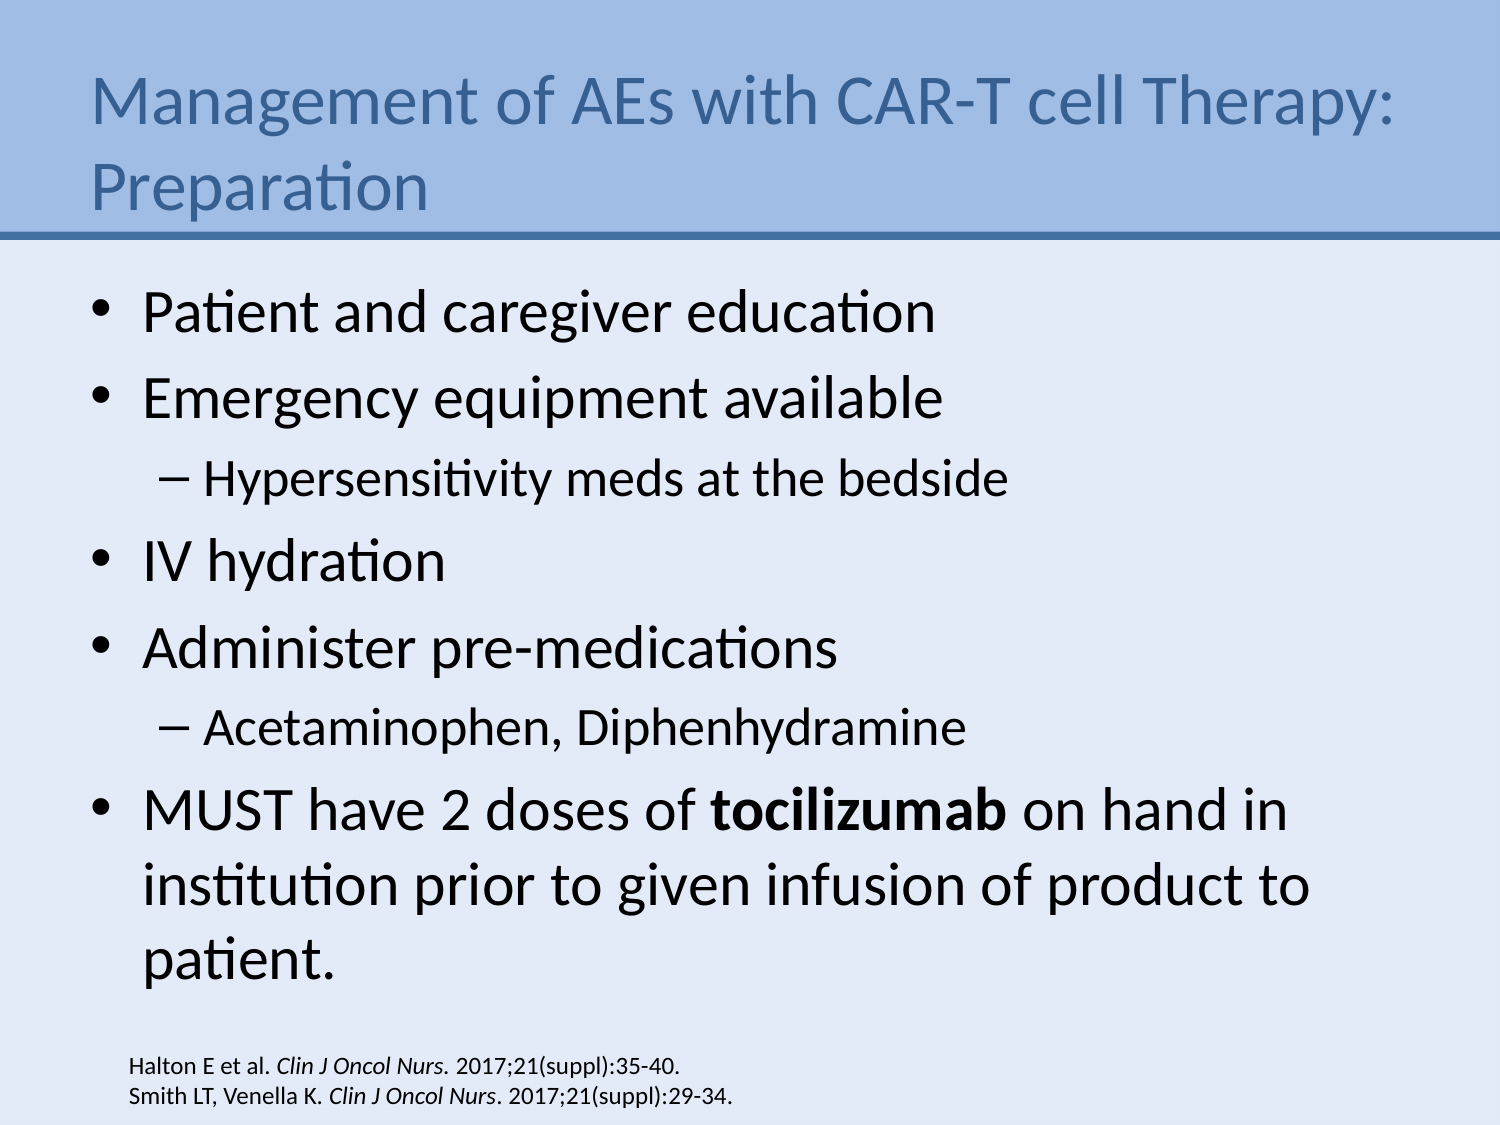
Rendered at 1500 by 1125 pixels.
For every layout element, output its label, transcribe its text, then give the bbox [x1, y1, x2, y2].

text_box Halton E et al. Clin J Oncol Nurs. 2017;21(suppl):35-40. Smith LT, Venella K. Clin J Oncol Nurs. 2017;21(suppl):29-34. [114, 1042, 1391, 1117]
title Management of AEs with CAR-T cell Therapy: Preparation [75, 45, 1425, 233]
list Patient and caregiver education Emergency equipment available Hypersensitivity meds at the bedside IV hydration Administer pre-medications Acetaminophen, Diphenhydramine MUST have 2 doses of tocilizumab on hand in institution prior to given infusion of product to patient. [75, 262, 1425, 1005]
picture [0, 0, 1500, 1125]
